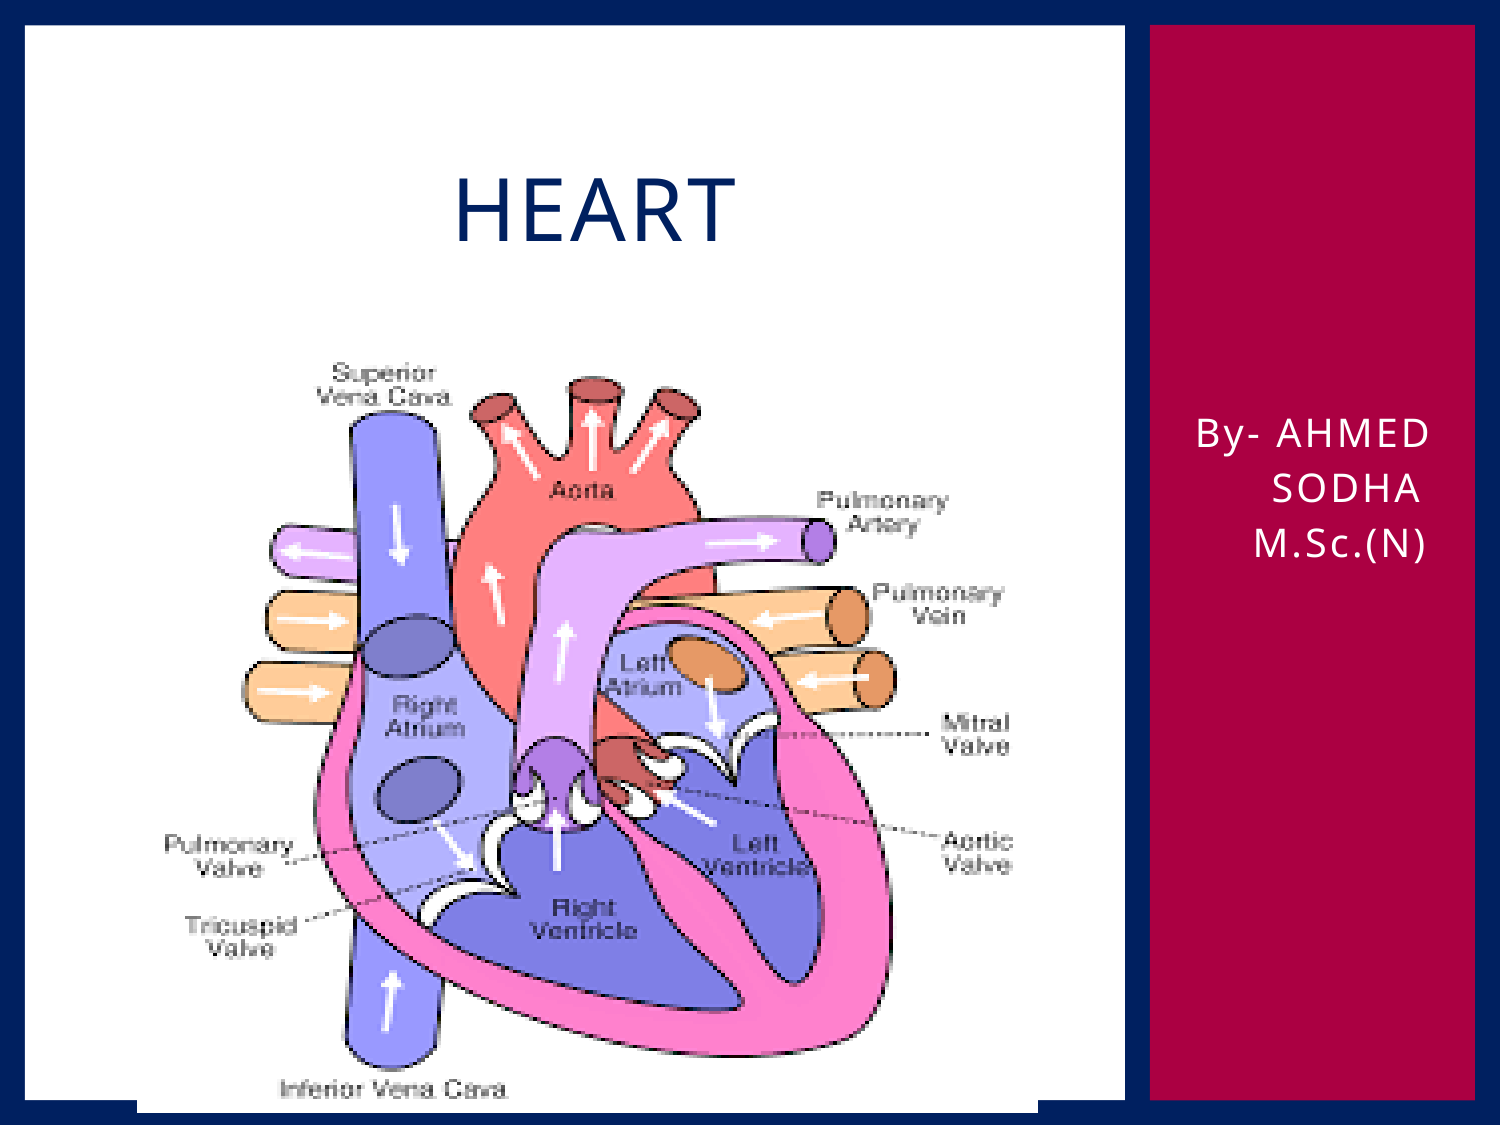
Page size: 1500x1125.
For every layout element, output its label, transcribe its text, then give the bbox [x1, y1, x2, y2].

subtitle By- AHMED SODHA M.Sc.(N) [1149, 336, 1475, 637]
picture [137, 349, 1038, 1113]
title heart [75, 99, 1113, 313]
